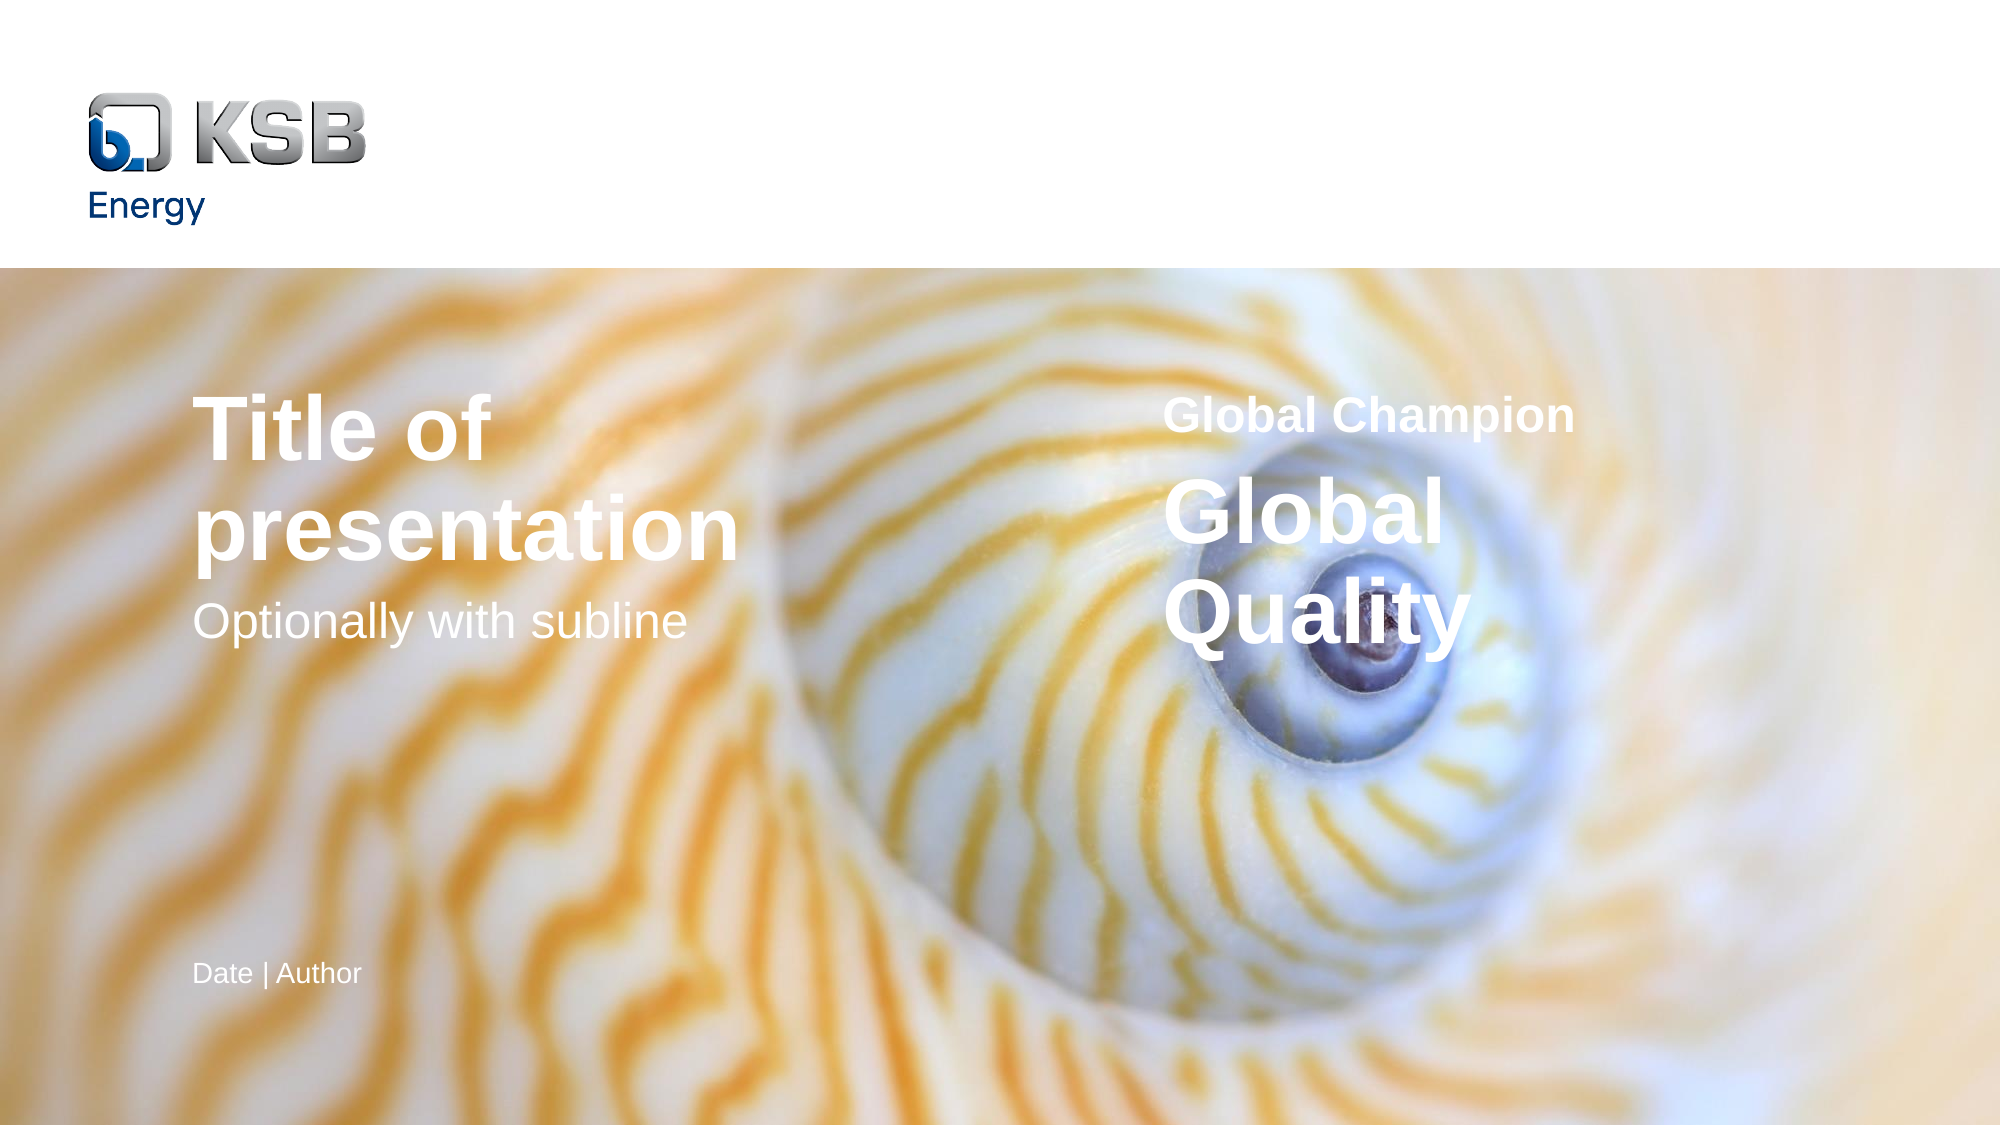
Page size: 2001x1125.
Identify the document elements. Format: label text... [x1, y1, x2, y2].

list Date | Author [192, 954, 1907, 1001]
picture [0, 268, 2000, 1125]
subtitle Optionally with subline [192, 588, 1908, 860]
title Title of presentation [192, 331, 1907, 580]
picture [69, 69, 550, 262]
